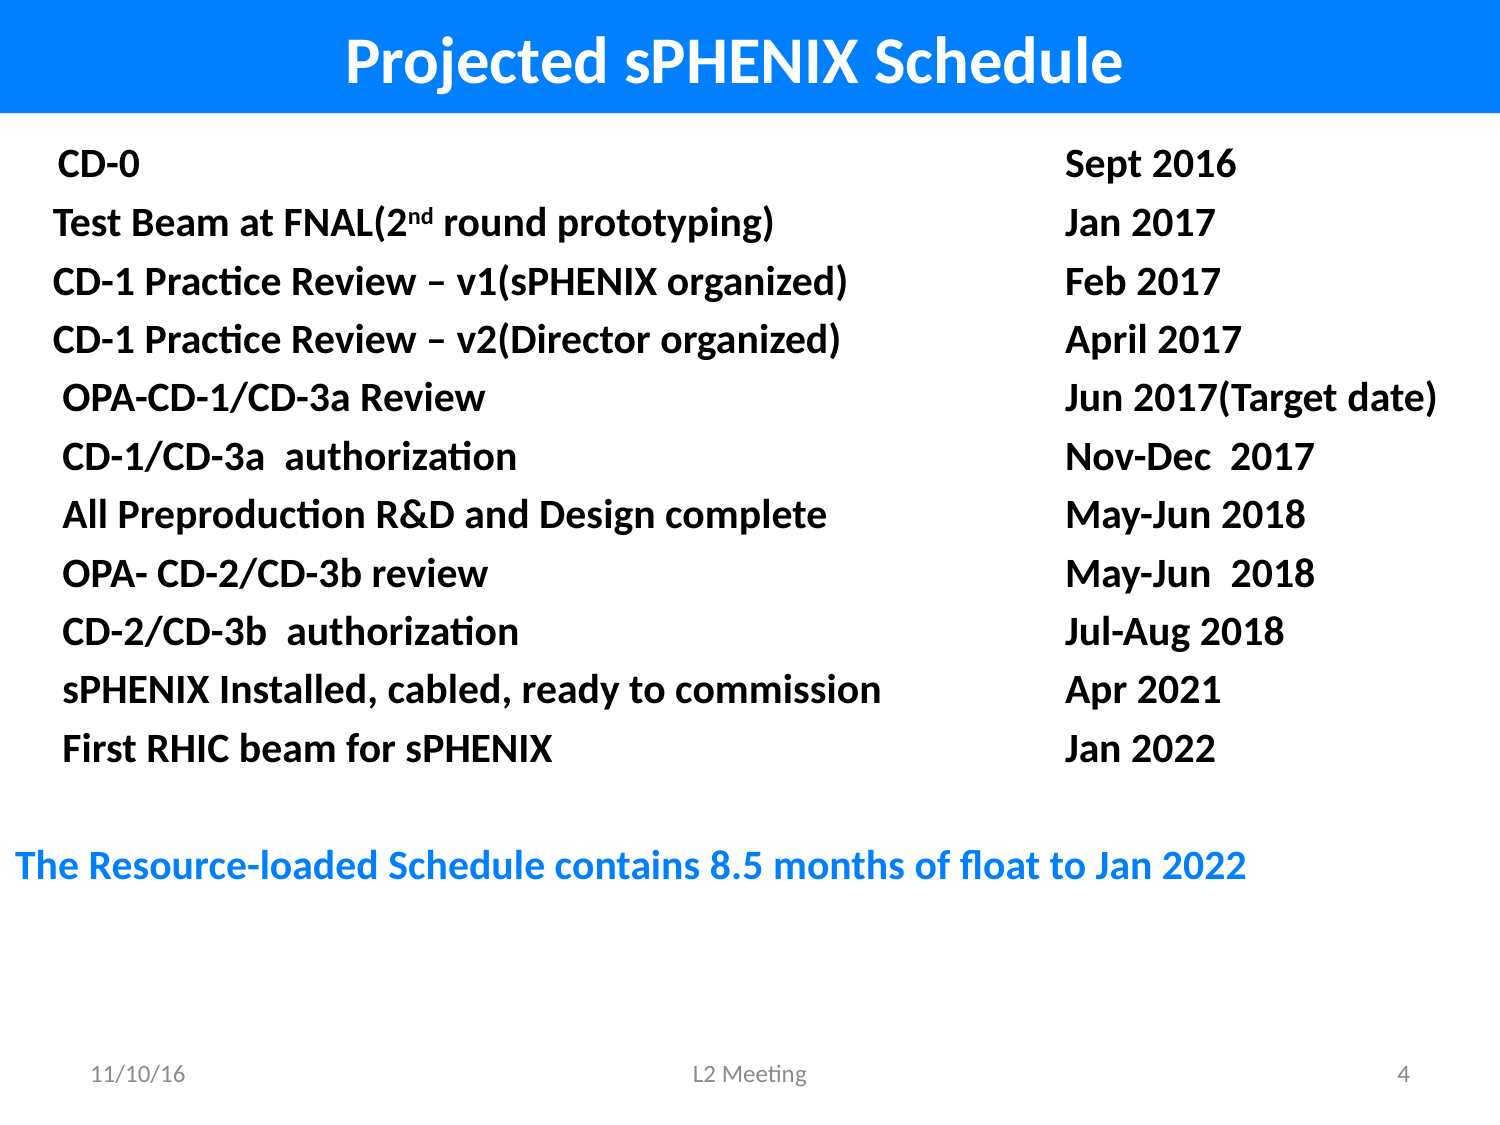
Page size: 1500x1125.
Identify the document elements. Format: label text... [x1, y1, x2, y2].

slide_number 4 [1074, 1042, 1425, 1103]
list CD-0 Sept 2016 Test Beam at FNAL(2nd round prototyping) Jan 2017 CD-1 Practice Review – v1(sPHENIX organized) Feb 2017 CD-1 Practice Review – v2(Director organized) April 2017 OPA-CD-1/CD-3a Review Jun 2017(Target date) CD-1/CD-3a authorization Nov-Dec 2017 All Preproduction R&D and Design complete May-Jun 2018 OPA- CD-2/CD-3b review May-Jun 2018 CD-2/CD-3b authorization Jul-Aug 2018 sPHENIX Installed, cabled, ready to commission Apr 2021 First RHIC beam for sPHENIX Jan 2022 The Resource-loaded Schedule contains 8.5 months of float to Jan 2022 [0, 121, 1500, 1113]
footer L2 Meeting [512, 1042, 988, 1103]
title Projected sPHENIX Schedule [0, 0, 1500, 114]
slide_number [75, 1042, 425, 1103]
